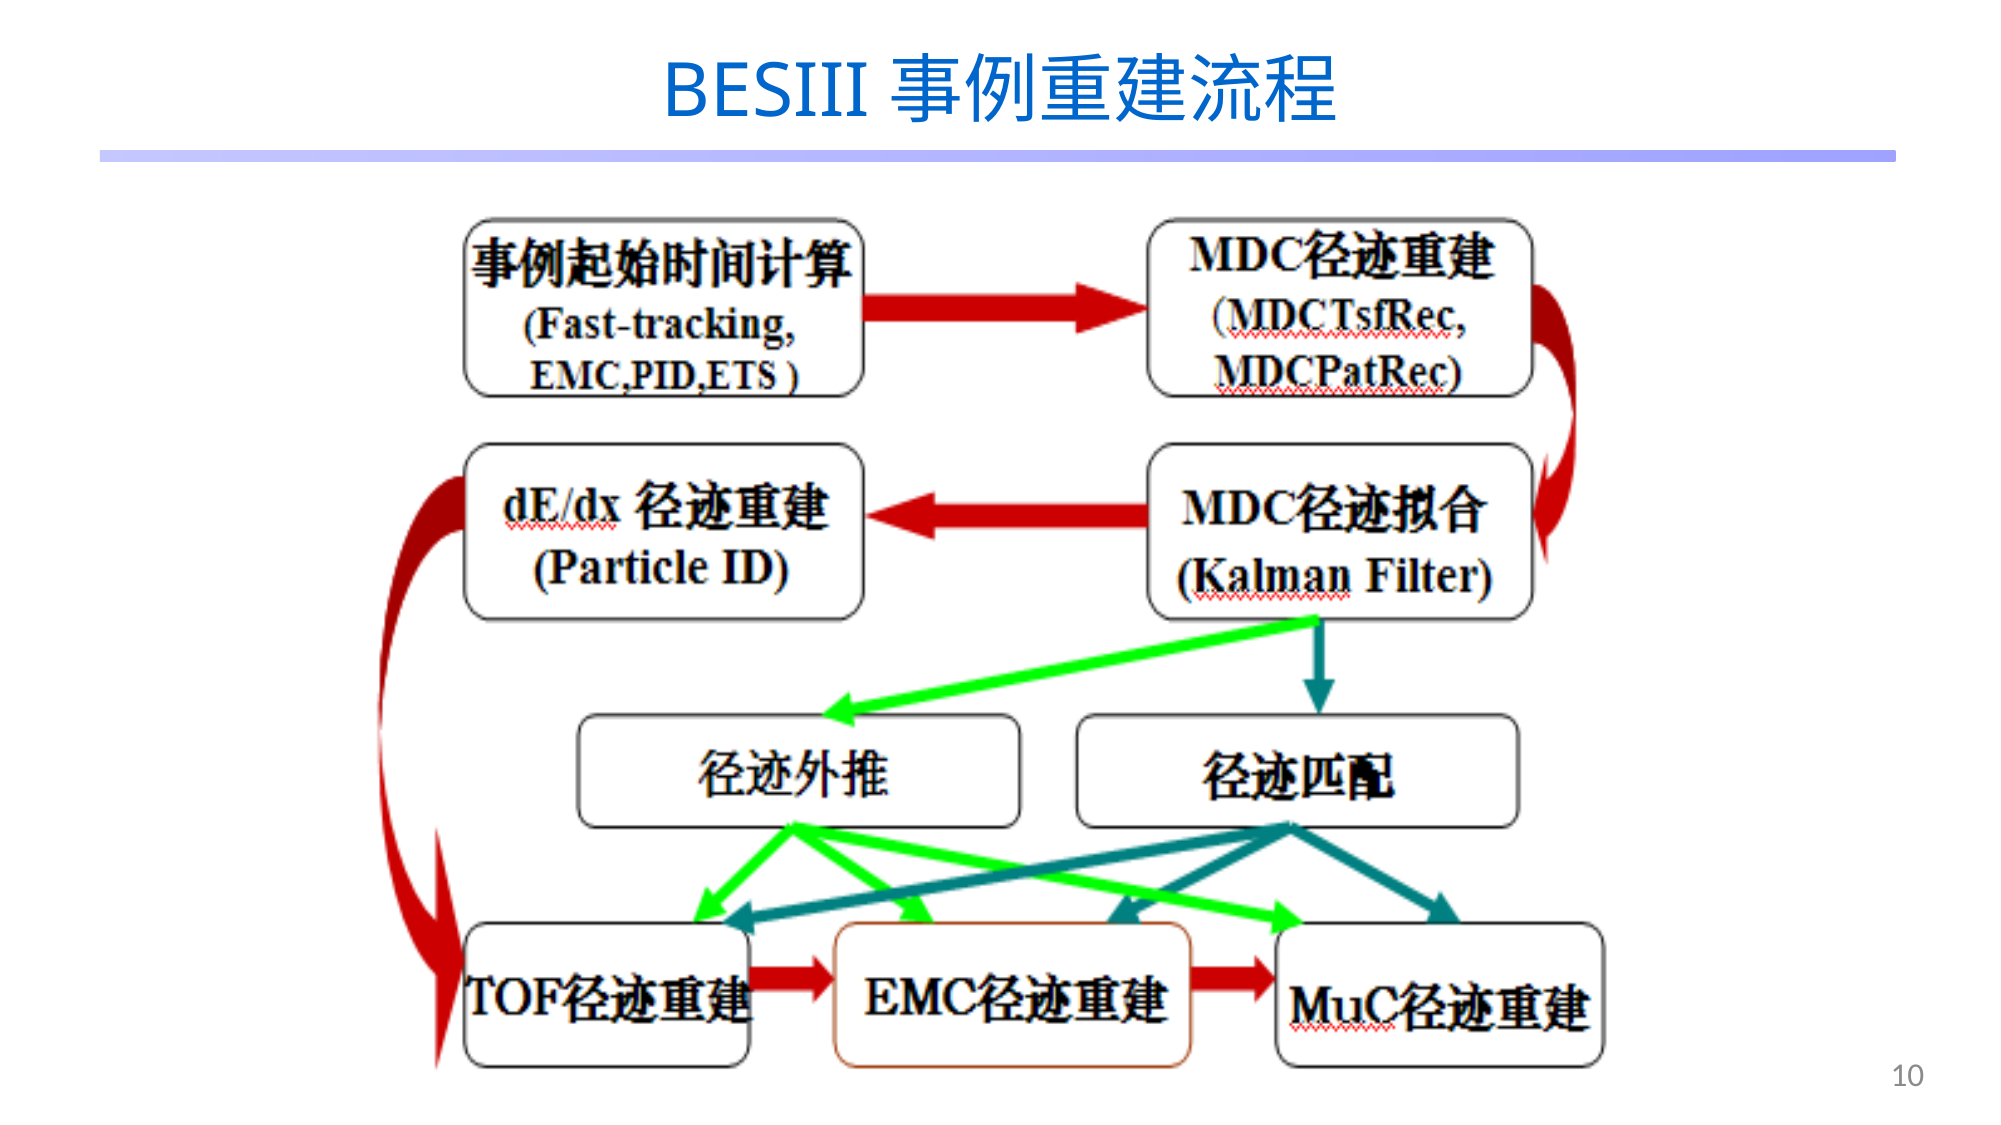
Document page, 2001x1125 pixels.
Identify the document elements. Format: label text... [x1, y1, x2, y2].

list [368, 203, 1632, 1073]
slide_number 10 [1472, 1042, 1940, 1103]
title BESIII事例重建流程 [99, 22, 1900, 151]
